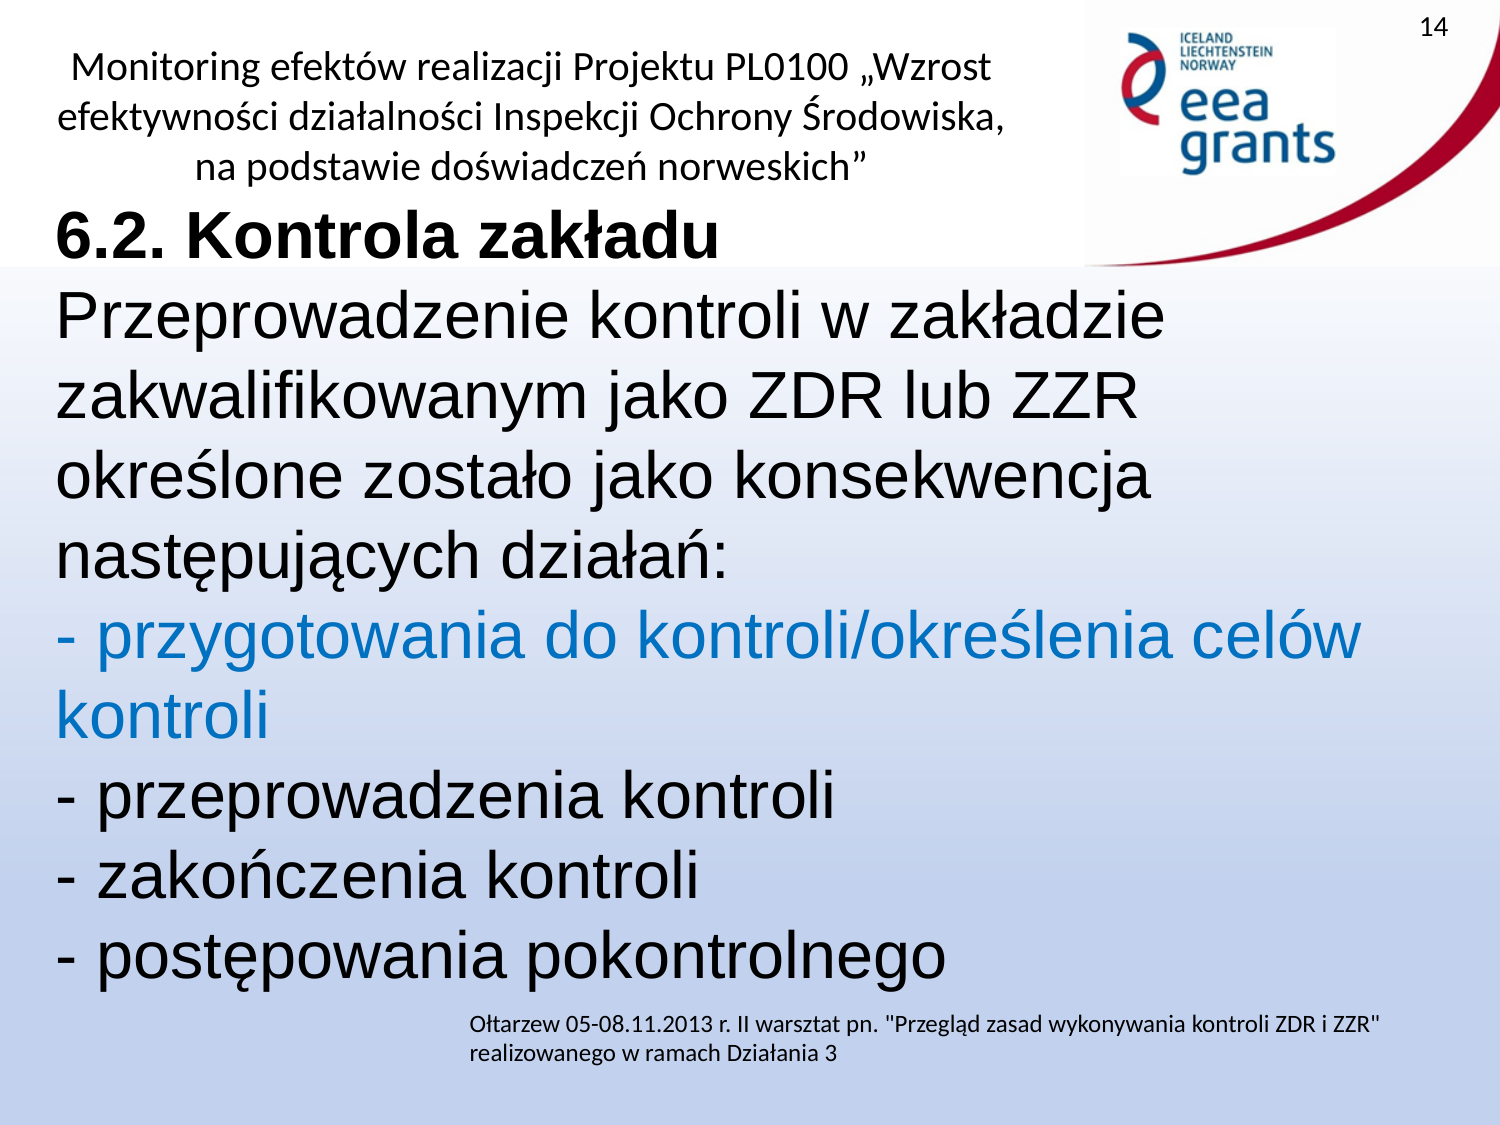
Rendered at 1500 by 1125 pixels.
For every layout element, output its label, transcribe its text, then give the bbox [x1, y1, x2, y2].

title 6.2. Kontrola zakładu Przeprowadzenie kontroli w zakładzie zakwalifikowanym jako ZDR lub ZZR określone zostało jako konsekwencja następujących działań: - przygotowania do kontroli/określenia celów kontroli - przeprowadzenia kontroli - zakończenia kontroli - postępowania pokontrolnego [41, 184, 1436, 1000]
footer Ołtarzew 05-08.11.2013 r. II warsztat pn. "Przegląd zasad wykonywania kontroli ZDR i ZZR" realizowanego w ramach Działania 3 [454, 999, 1471, 1103]
slide_number 14 [1403, 0, 1500, 60]
picture [0, 0, 1500, 1125]
